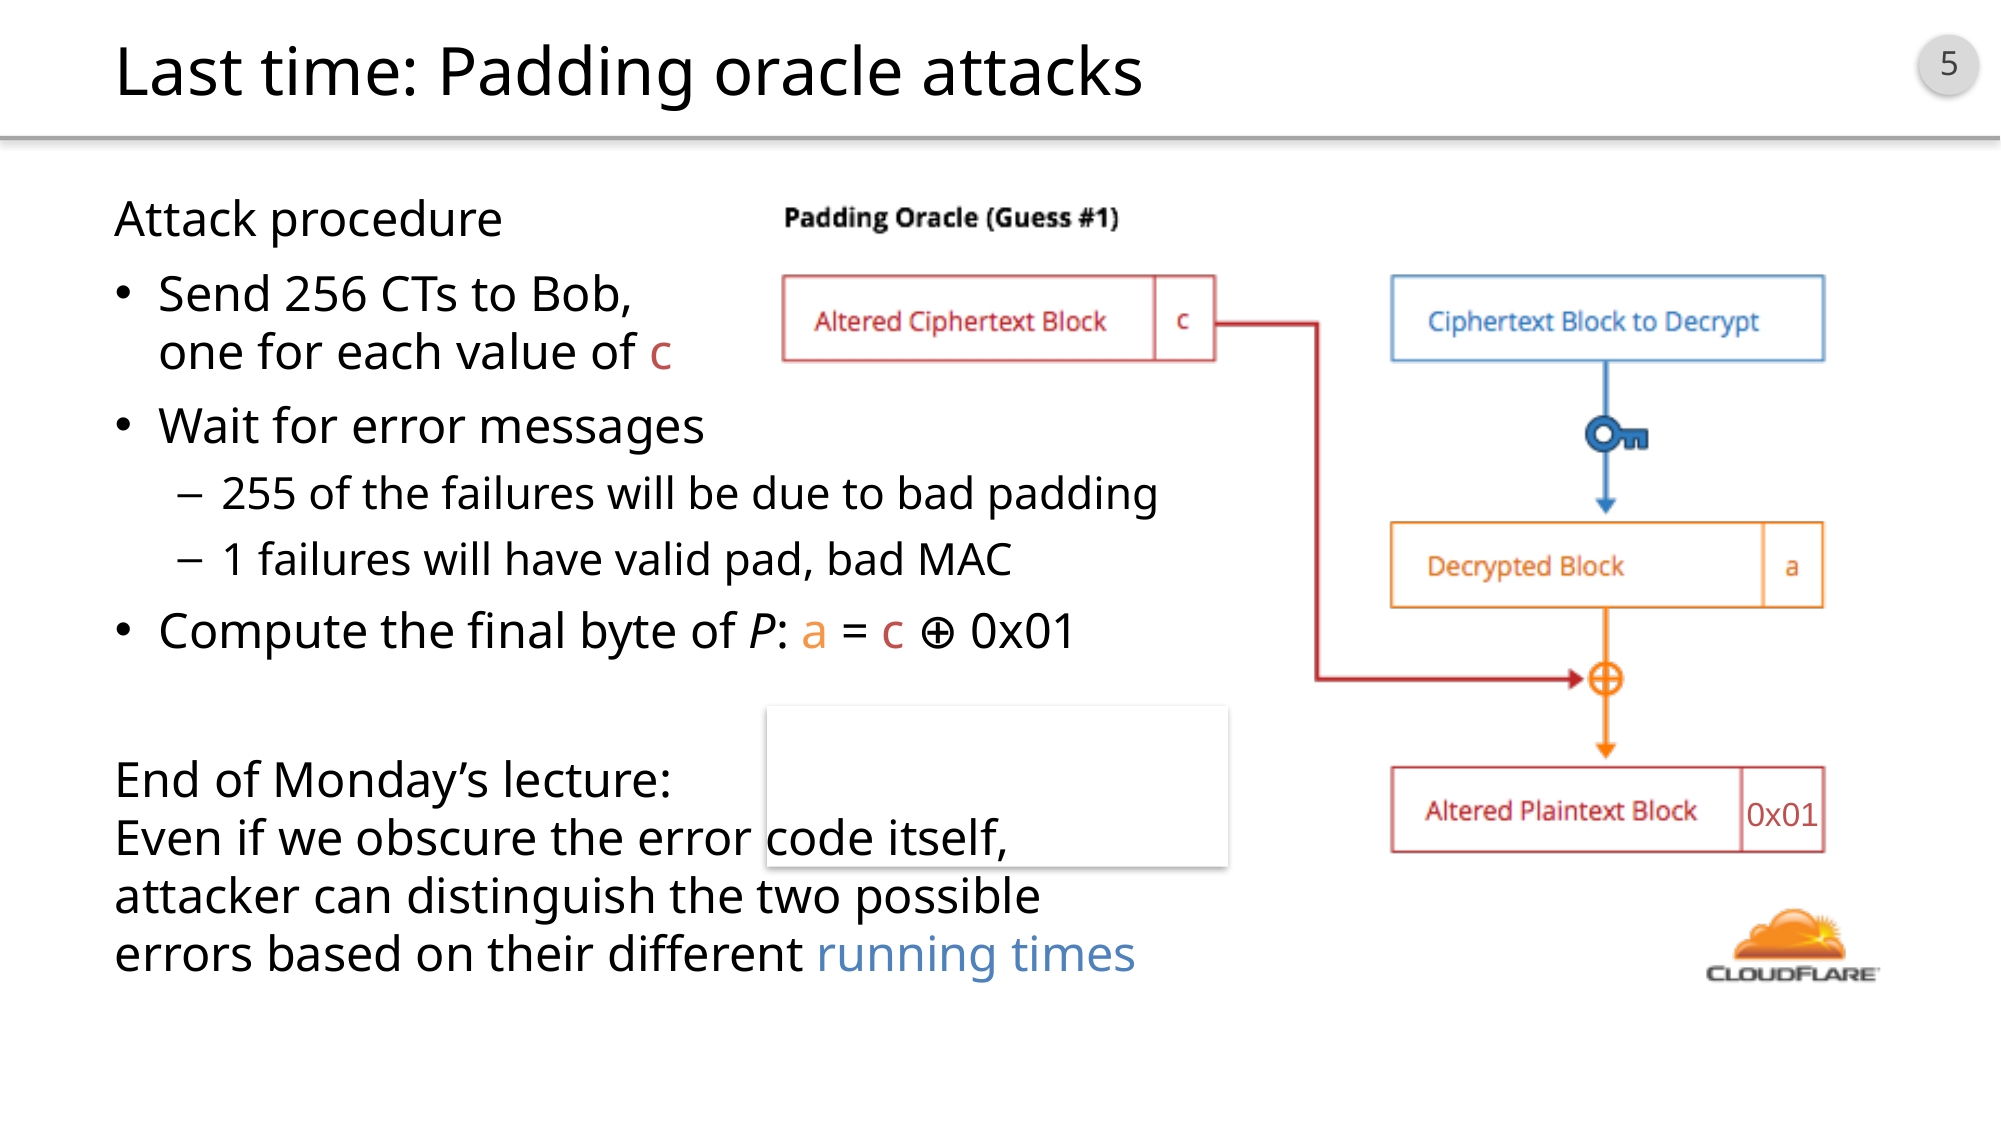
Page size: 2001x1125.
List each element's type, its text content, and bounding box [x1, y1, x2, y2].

picture [715, 180, 1901, 1019]
list Attack procedure Send 256 CTs to Bob, one for each value of c Wait for error messages 255 of the failures will be due to bad padding 1 failures will have valid pad, bad MAC Compute the final byte of P: a = c ⊕ 0x01 End of Monday’s lecture: Even if we obscure the error code itself, attacker can distinguish the two possible errors based on their different running times [99, 180, 1177, 1044]
title Last time: Padding oracle attacks [99, 24, 1900, 114]
